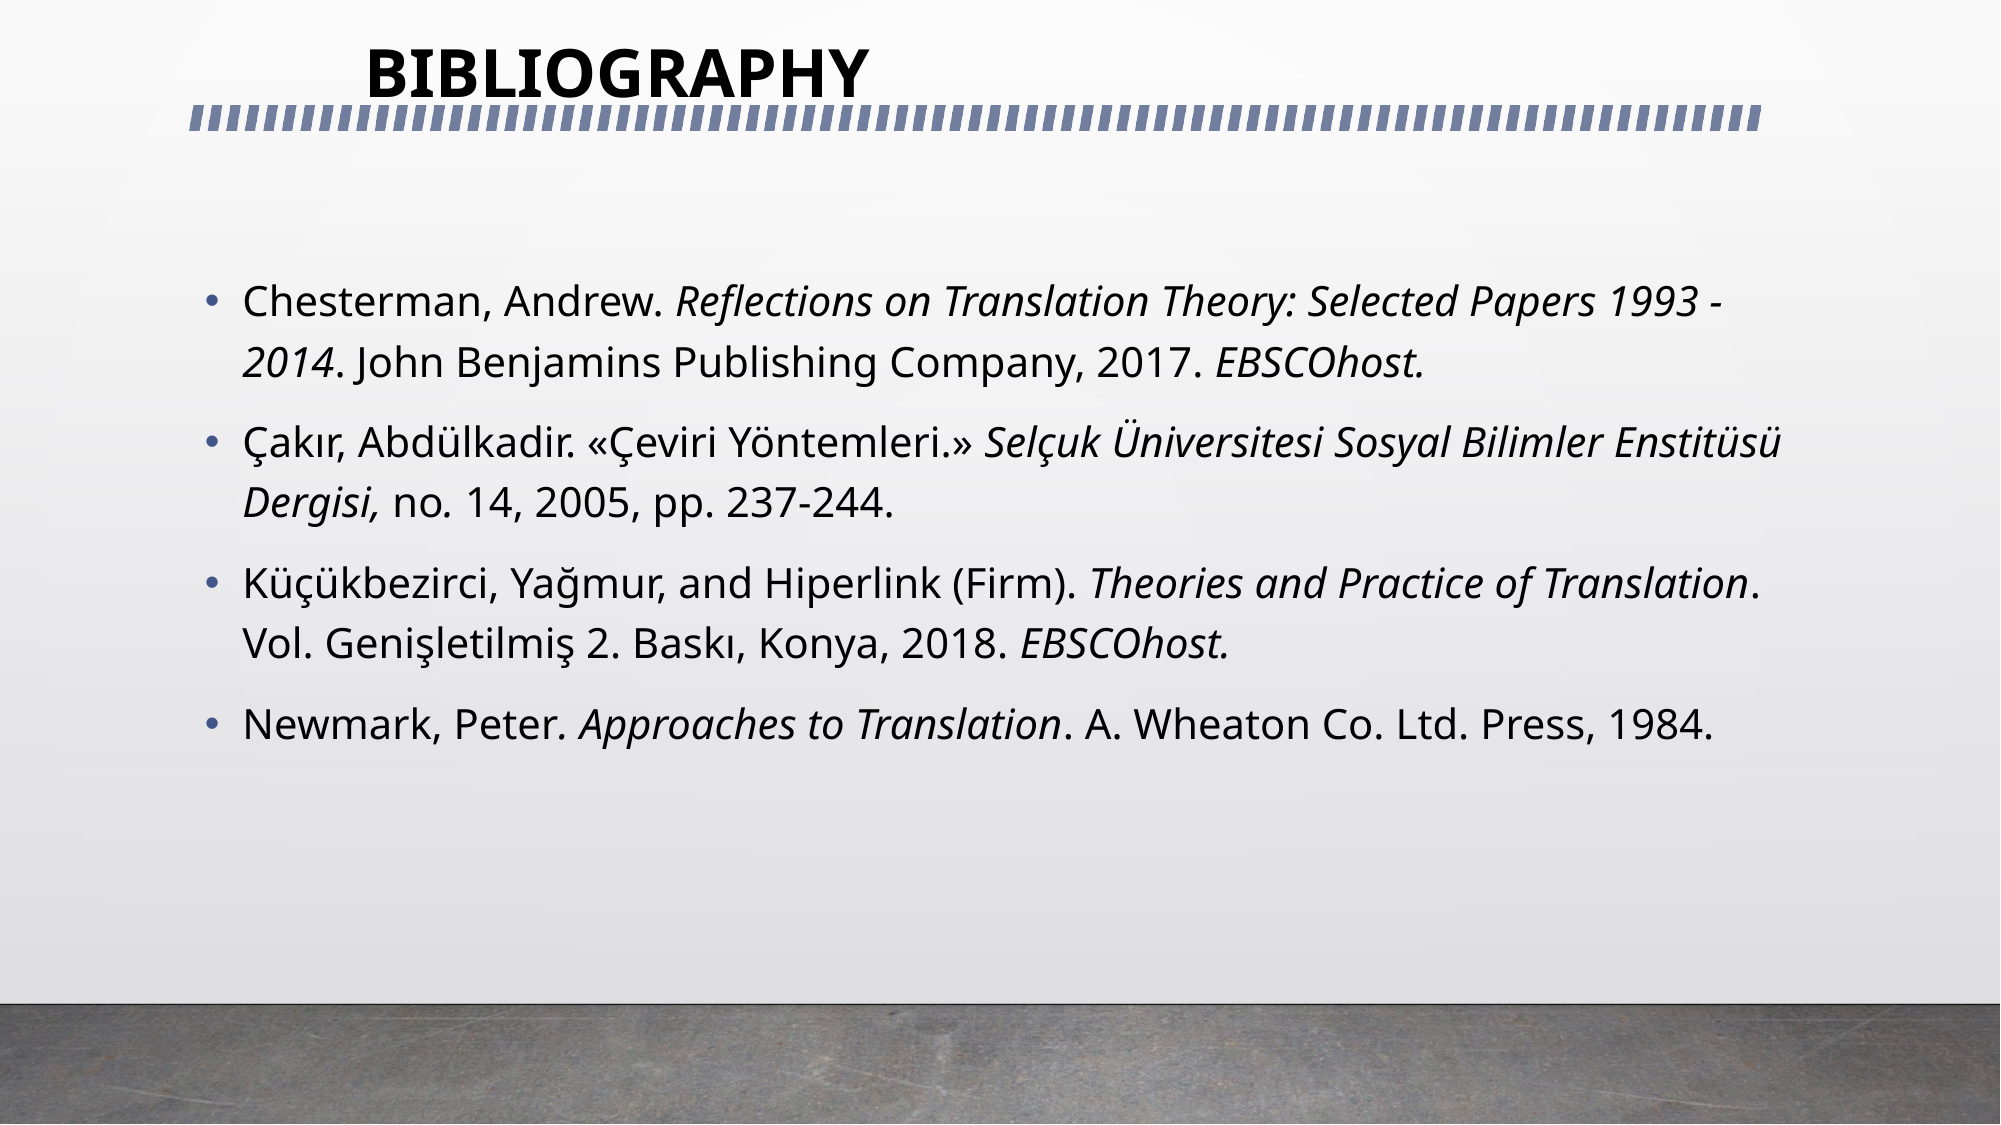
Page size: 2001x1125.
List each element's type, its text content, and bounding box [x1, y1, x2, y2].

title BIBLIOGRAPHY [349, 32, 1656, 210]
picture [0, 1004, 2000, 1124]
list Chesterman, Andrew. Reflections on Translation Theory: Selected Papers 1993 - 2014. John Benjamins Publishing Company, 2017. EBSCOhost. Çakır, Abdülkadir. «Çeviri Yöntemleri.» Selçuk Üniversitesi Sosyal Bilimler Enstitüsü Dergisi, no. 14, 2005, pp. 237-244. Küçükbezirci, Yağmur, and Hiperlink (Firm). Theories and Practice of Translation. Vol. Genişletilmiş 2. Baskı, Konya, 2018. EBSCOhost. Newmark, Peter. Approaches to Translation. A. Wheaton Co. Ltd. Press, 1984. [190, 257, 1810, 1001]
